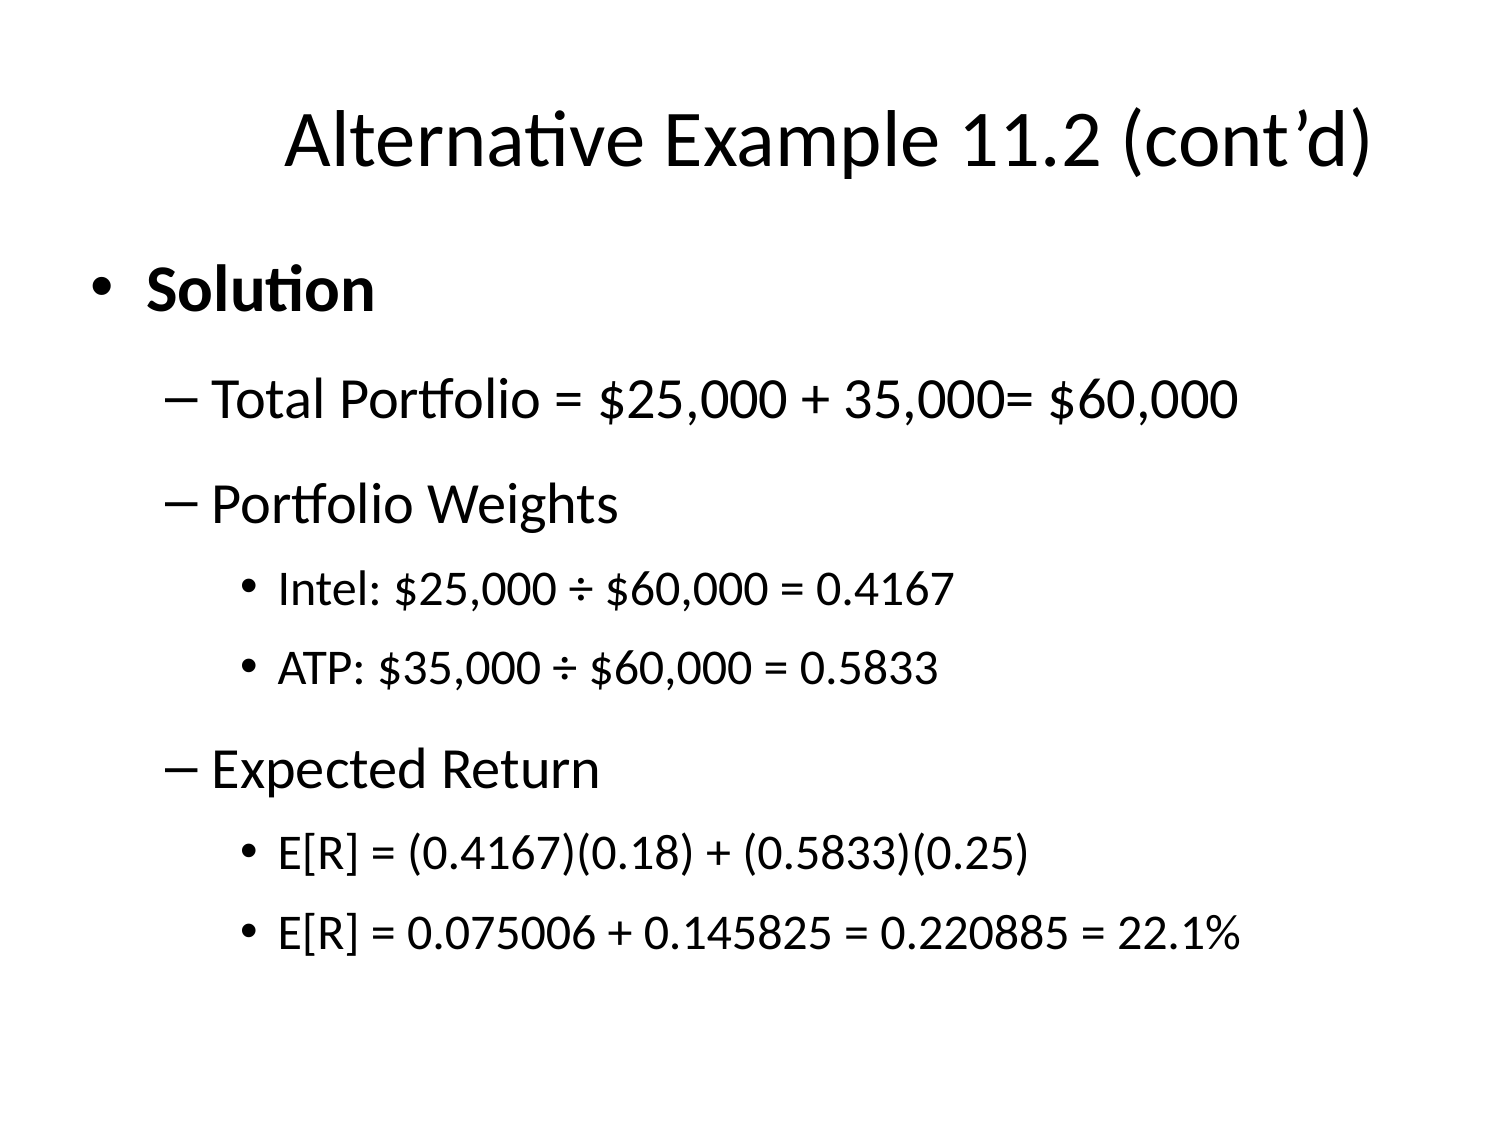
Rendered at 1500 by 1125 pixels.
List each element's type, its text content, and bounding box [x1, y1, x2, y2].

list Solution Total Portfolio = $25,000 + 35,000= $60,000 Portfolio Weights Intel: $25,000 ÷ $60,000 = 0.4167 ATP: $35,000 ÷ $60,000 = 0.5833 Expected Return E[R] = (0.4167)(0.18) + (0.5833)(0.25) E[R] = 0.075006 + 0.145825 = 0.220885 = 22.1% [74, 237, 1451, 1001]
title Alternative Example 11.2 (cont’d) [198, 40, 1462, 229]
